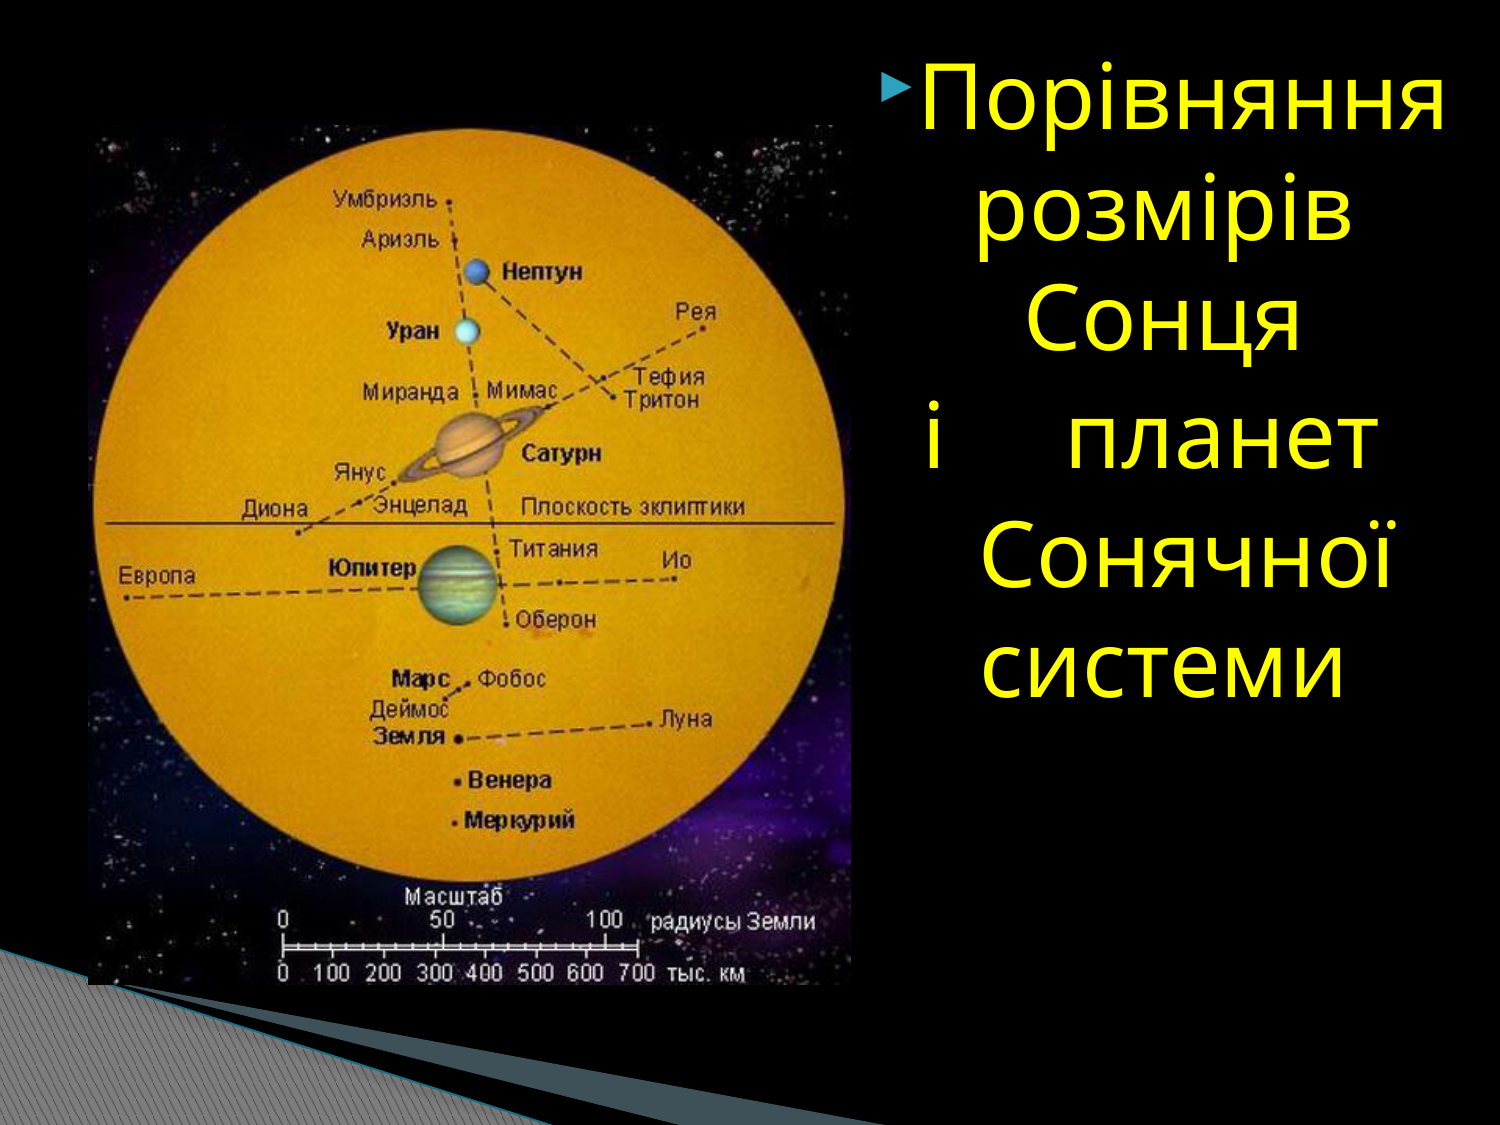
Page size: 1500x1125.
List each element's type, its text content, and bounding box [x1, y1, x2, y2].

picture [0, 125, 852, 1125]
list Порівняння розмірів Сонця і планет Сонячної системи [856, 30, 1471, 740]
